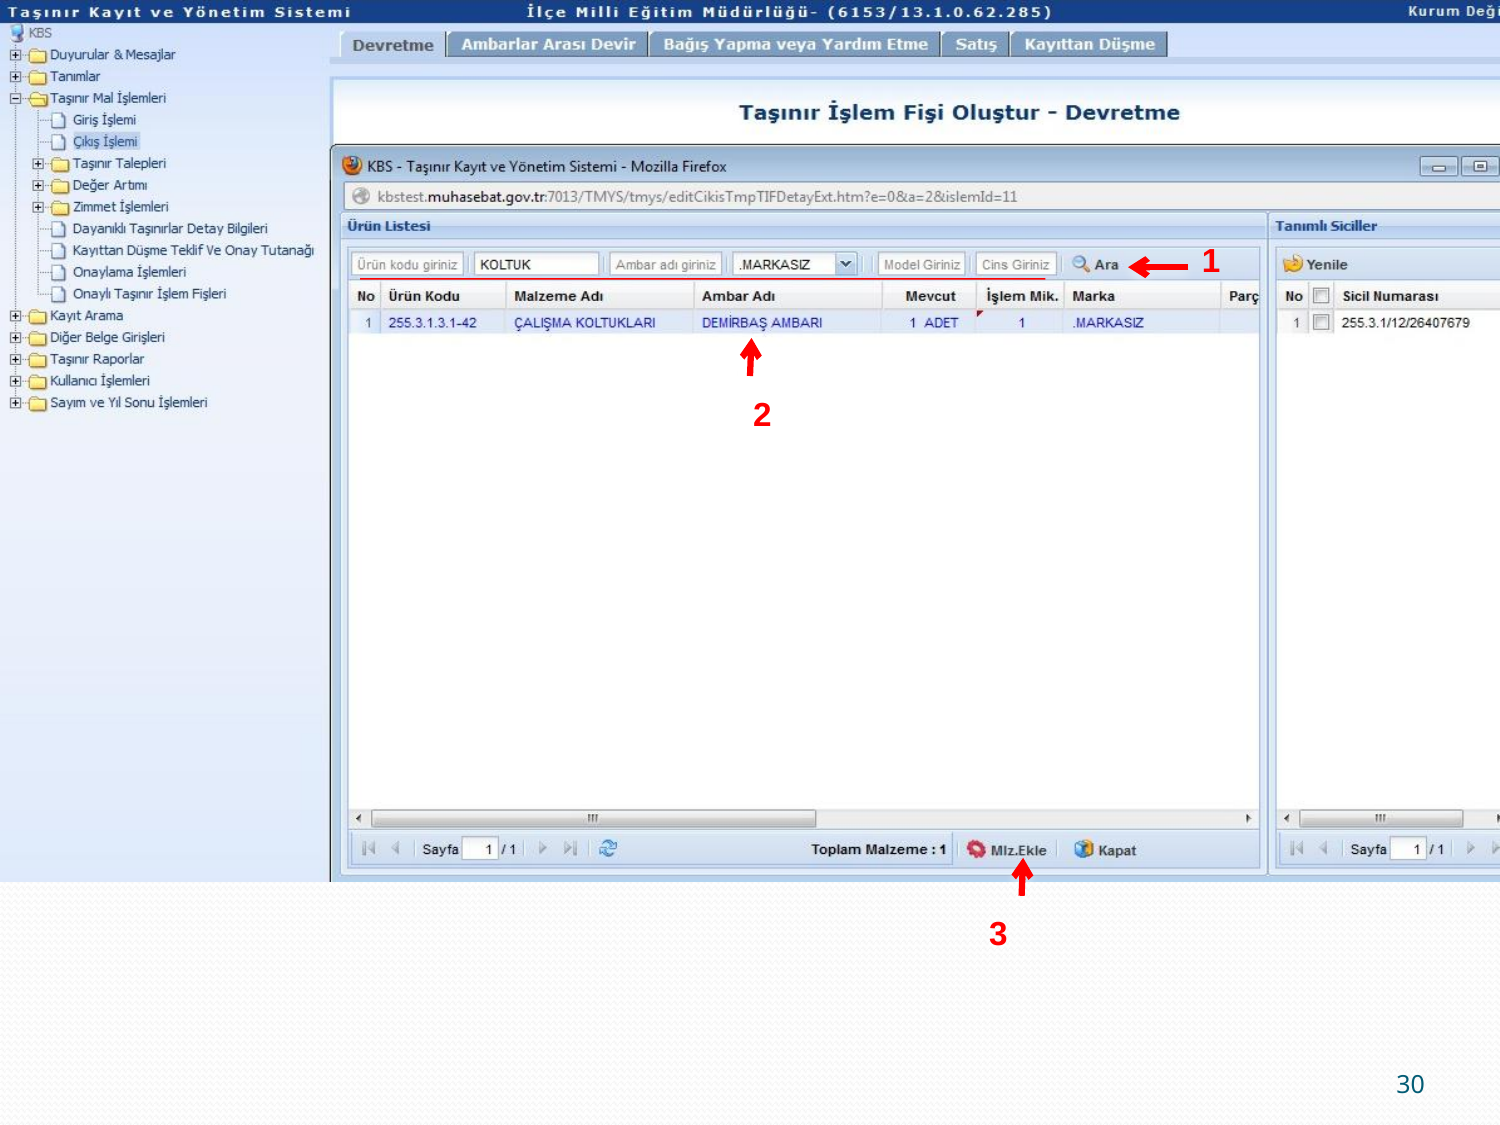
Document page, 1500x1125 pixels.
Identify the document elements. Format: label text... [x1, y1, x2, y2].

text_box 3 [974, 904, 1081, 960]
slide_number 30 [1299, 1042, 1425, 1103]
picture [0, 0, 1500, 882]
